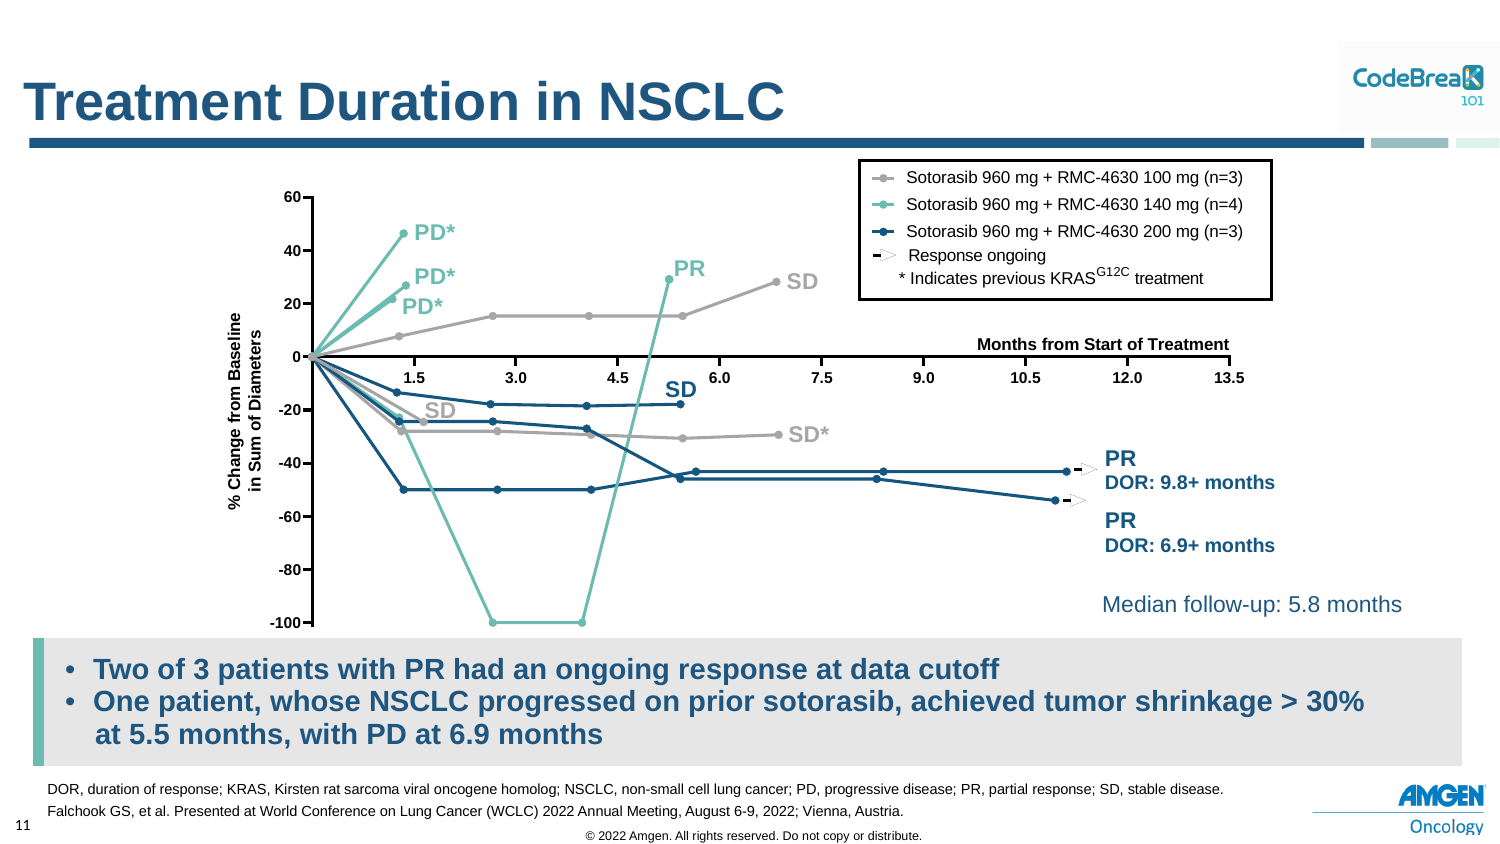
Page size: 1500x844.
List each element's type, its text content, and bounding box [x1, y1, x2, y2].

text_box DOR, duration of response; KRAS, Kirsten rat sarcoma viral oncogene homolog; NSCLC, non-small cell lung cancer; PD, progressive disease; PR, partial response; SD, stable disease. Falchook GS, et al. Presented at World Conference on Lung Cancer (WCLC) 2022 Annual Meeting, August 6-9, 2022; Vienna, Austria. [37, 772, 1444, 844]
picture [209, 150, 1291, 636]
picture [1338, 40, 1500, 133]
text_box Median follow-up: 5.8 months [1293, 582, 1500, 670]
text_box Treatment Duration in NSCLC [23, 58, 1480, 247]
table_header Two of 3 patients with PR had an ongoing response at data cutoff One patient, whose NSCLC progressed on prior sotorasib, achieved tumor shrinkage > 30% at 5.5 months, with PD at 6.9 months [44, 638, 1462, 766]
